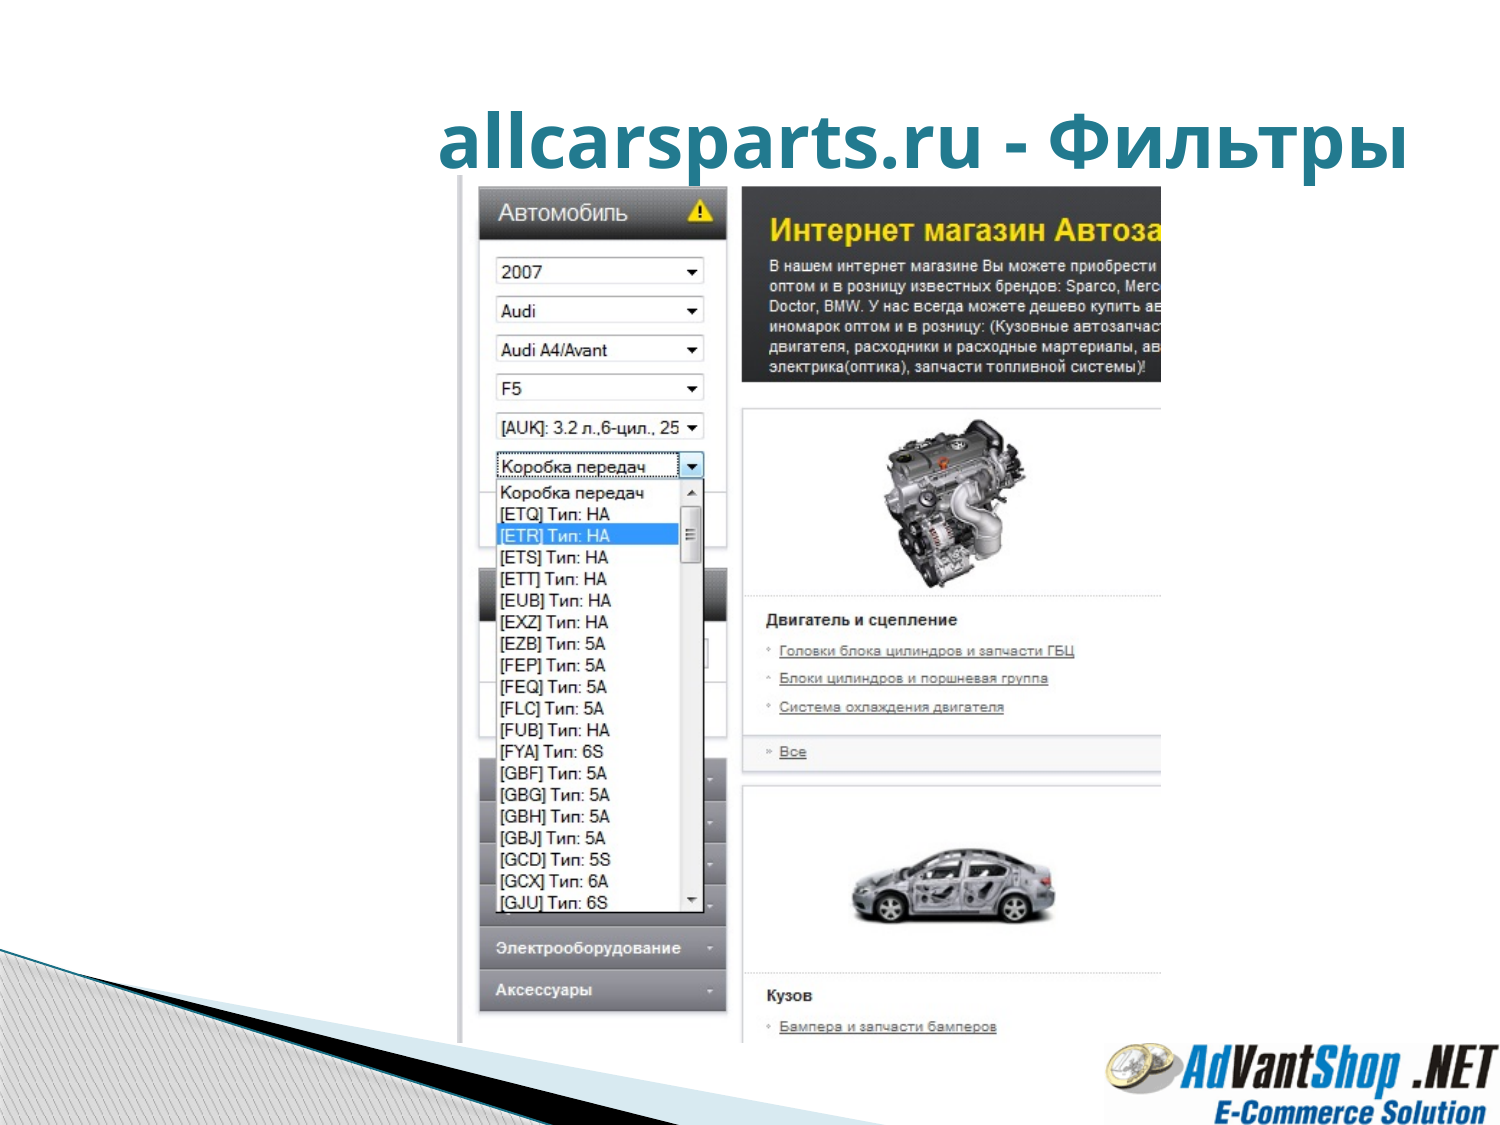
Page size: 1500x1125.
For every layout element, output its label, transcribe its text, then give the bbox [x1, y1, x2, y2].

title allcarsparts.ru - Фильтры [75, 45, 1425, 233]
picture [1104, 1043, 1500, 1125]
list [456, 175, 1161, 1044]
